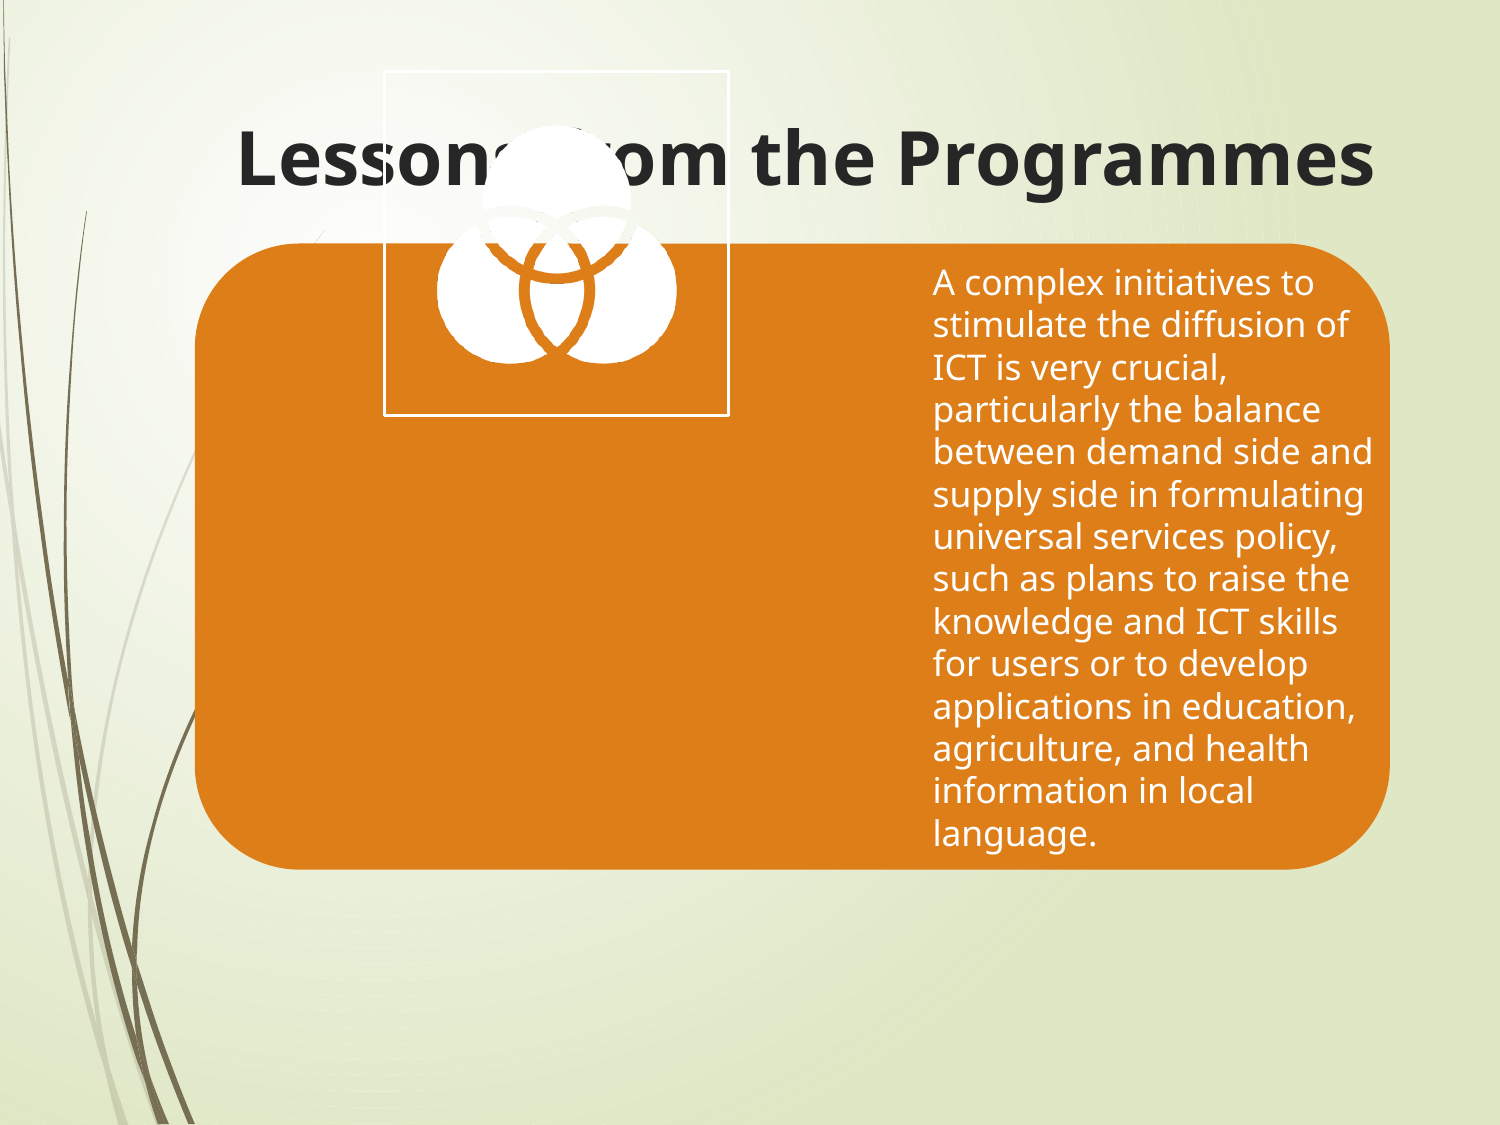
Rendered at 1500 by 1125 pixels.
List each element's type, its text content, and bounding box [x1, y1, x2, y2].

picture [386, 73, 727, 243]
title Lessons from the Programmes [220, 102, 383, 242]
title Lessons from the Programmes [730, 102, 1416, 313]
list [194, 243, 1391, 870]
